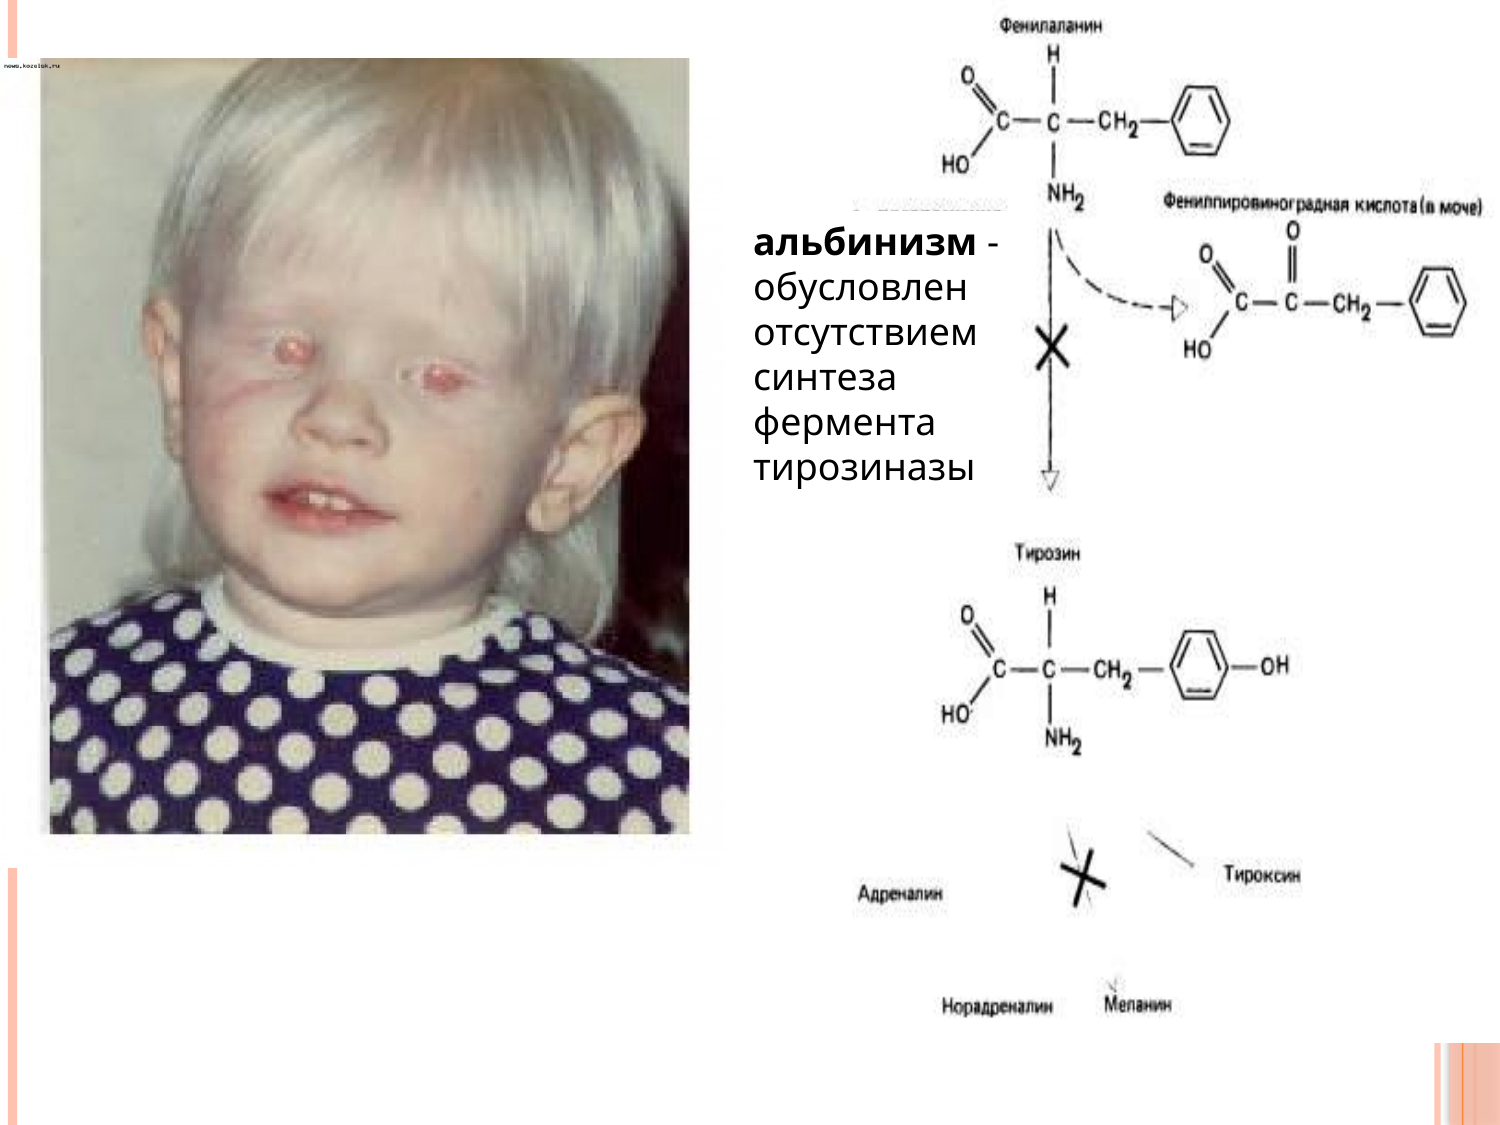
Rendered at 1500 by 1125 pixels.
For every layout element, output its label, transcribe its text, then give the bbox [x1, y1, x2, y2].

picture [852, 0, 1500, 1044]
picture [0, 57, 726, 868]
text_box альбинизм - обусловлен отсутствием синтеза фермента тирозиназы [738, 210, 846, 541]
